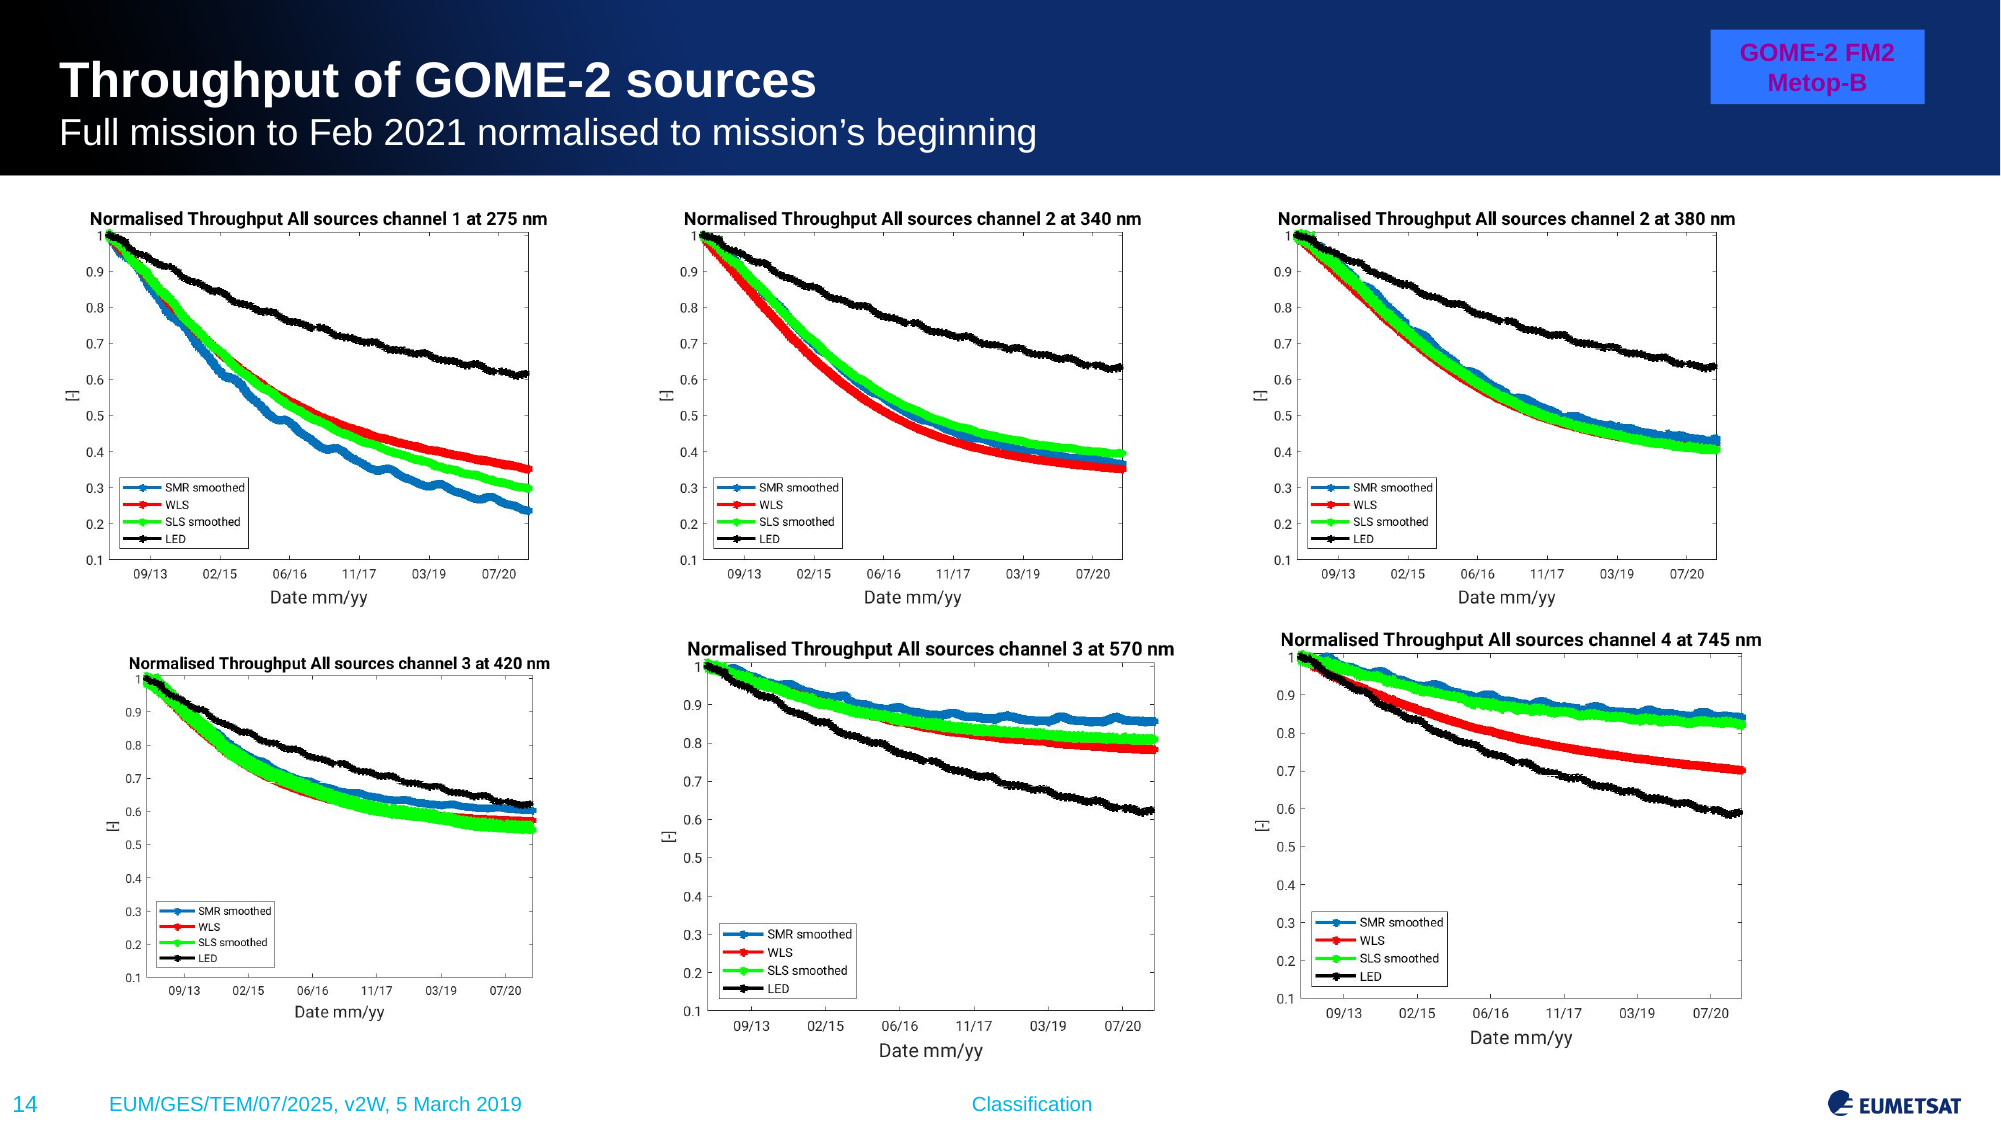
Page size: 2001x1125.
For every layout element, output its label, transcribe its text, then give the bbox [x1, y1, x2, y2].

text_box Throughput of GOME-2 sources Full mission to Feb 2021 normalised to mission’s beginning [44, 40, 1074, 161]
picture [0, 0, 2001, 1125]
text_box GOME-2 FM2 Metop-B [1710, 29, 1925, 105]
